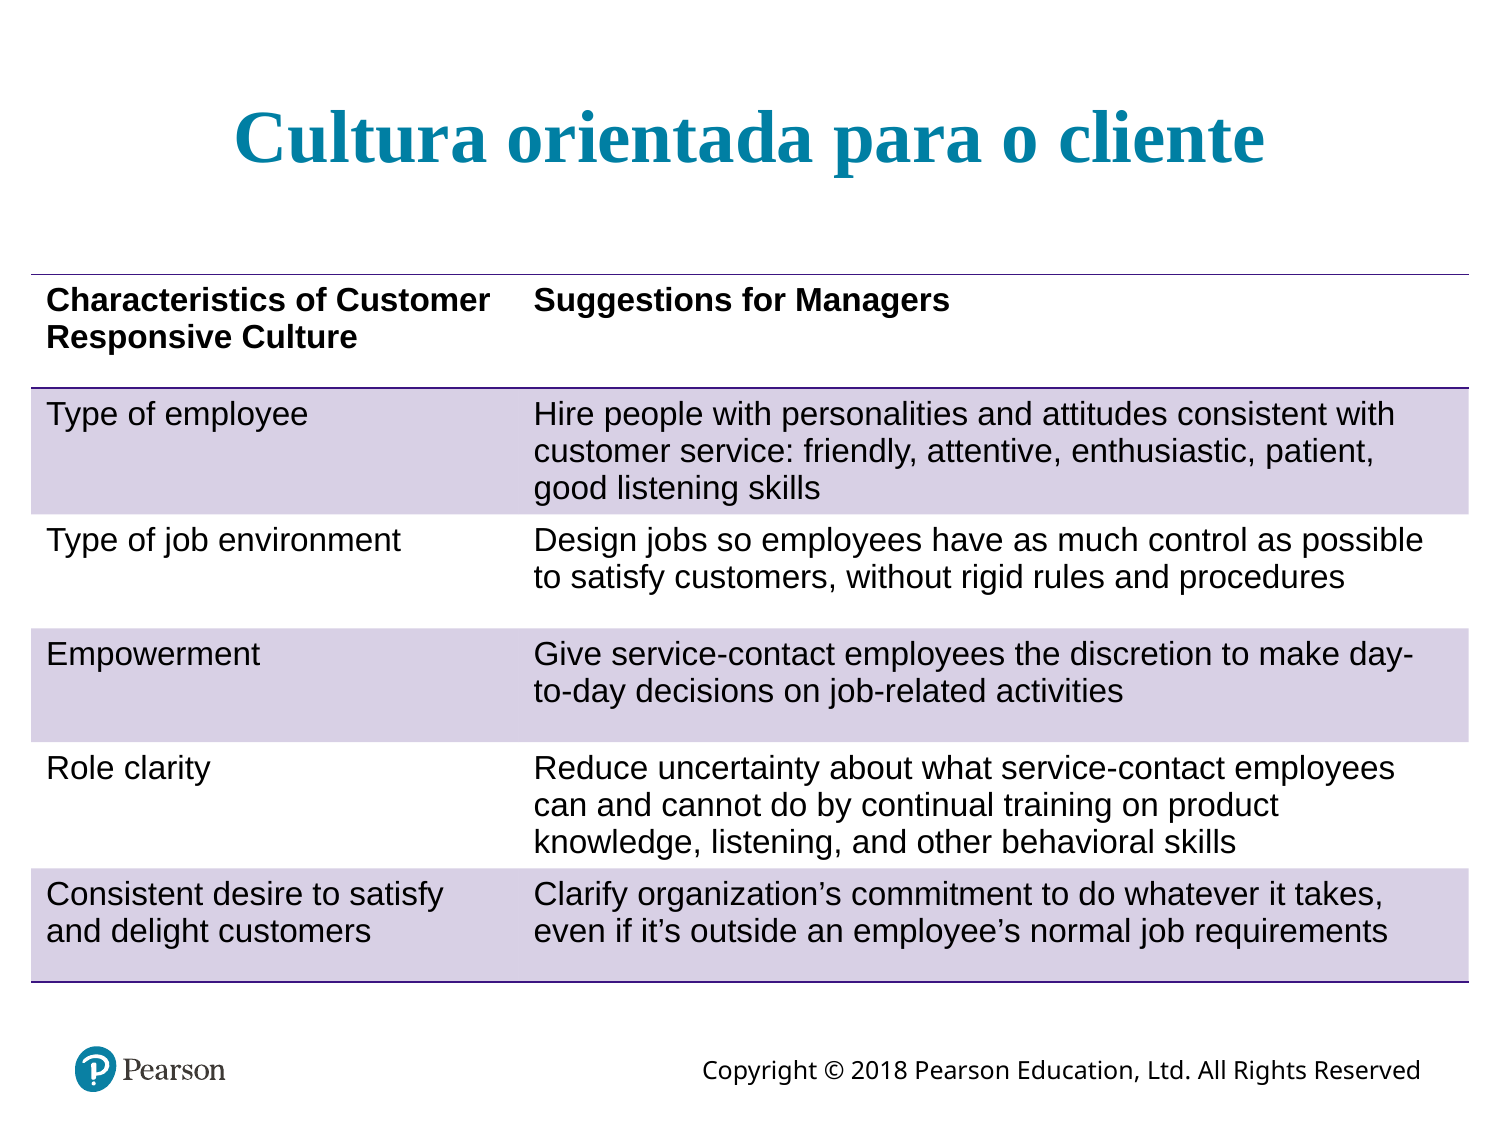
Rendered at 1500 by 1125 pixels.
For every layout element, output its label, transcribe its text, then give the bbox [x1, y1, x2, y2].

table_cell Type of employee [31, 389, 519, 514]
table_cell Hire people with personalities and attitudes consistent with customer service: friendly, attentive, enthusiastic, patient, good listening skills [519, 389, 1469, 514]
title Cultura orientada para o cliente [75, 87, 1425, 188]
table_cell Reduce uncertainty about what service-contact employees can and cannot do by continual training on product knowledge, listening, and other behavioral skills [519, 742, 1469, 868]
table_cell Role clarity [31, 742, 519, 868]
table_header Suggestions for Managers [519, 275, 1469, 387]
table_cell Consistent desire to satisfy and delight customers [31, 868, 519, 981]
table_cell Empowerment [31, 628, 519, 742]
table_cell Give service-contact employees the discretion to make day-to-day decisions on job-related activities [519, 628, 1469, 742]
table_cell Design jobs so employees have as much control as possible to satisfy customers, without rigid rules and procedures [519, 514, 1469, 628]
table_cell Clarify organization’s commitment to do whatever it takes, even if it’s outside an employee’s normal job requirements [519, 868, 1469, 981]
table_cell Type of job environment [31, 514, 519, 628]
table_header Characteristics of Customer Responsive Culture [31, 275, 519, 387]
